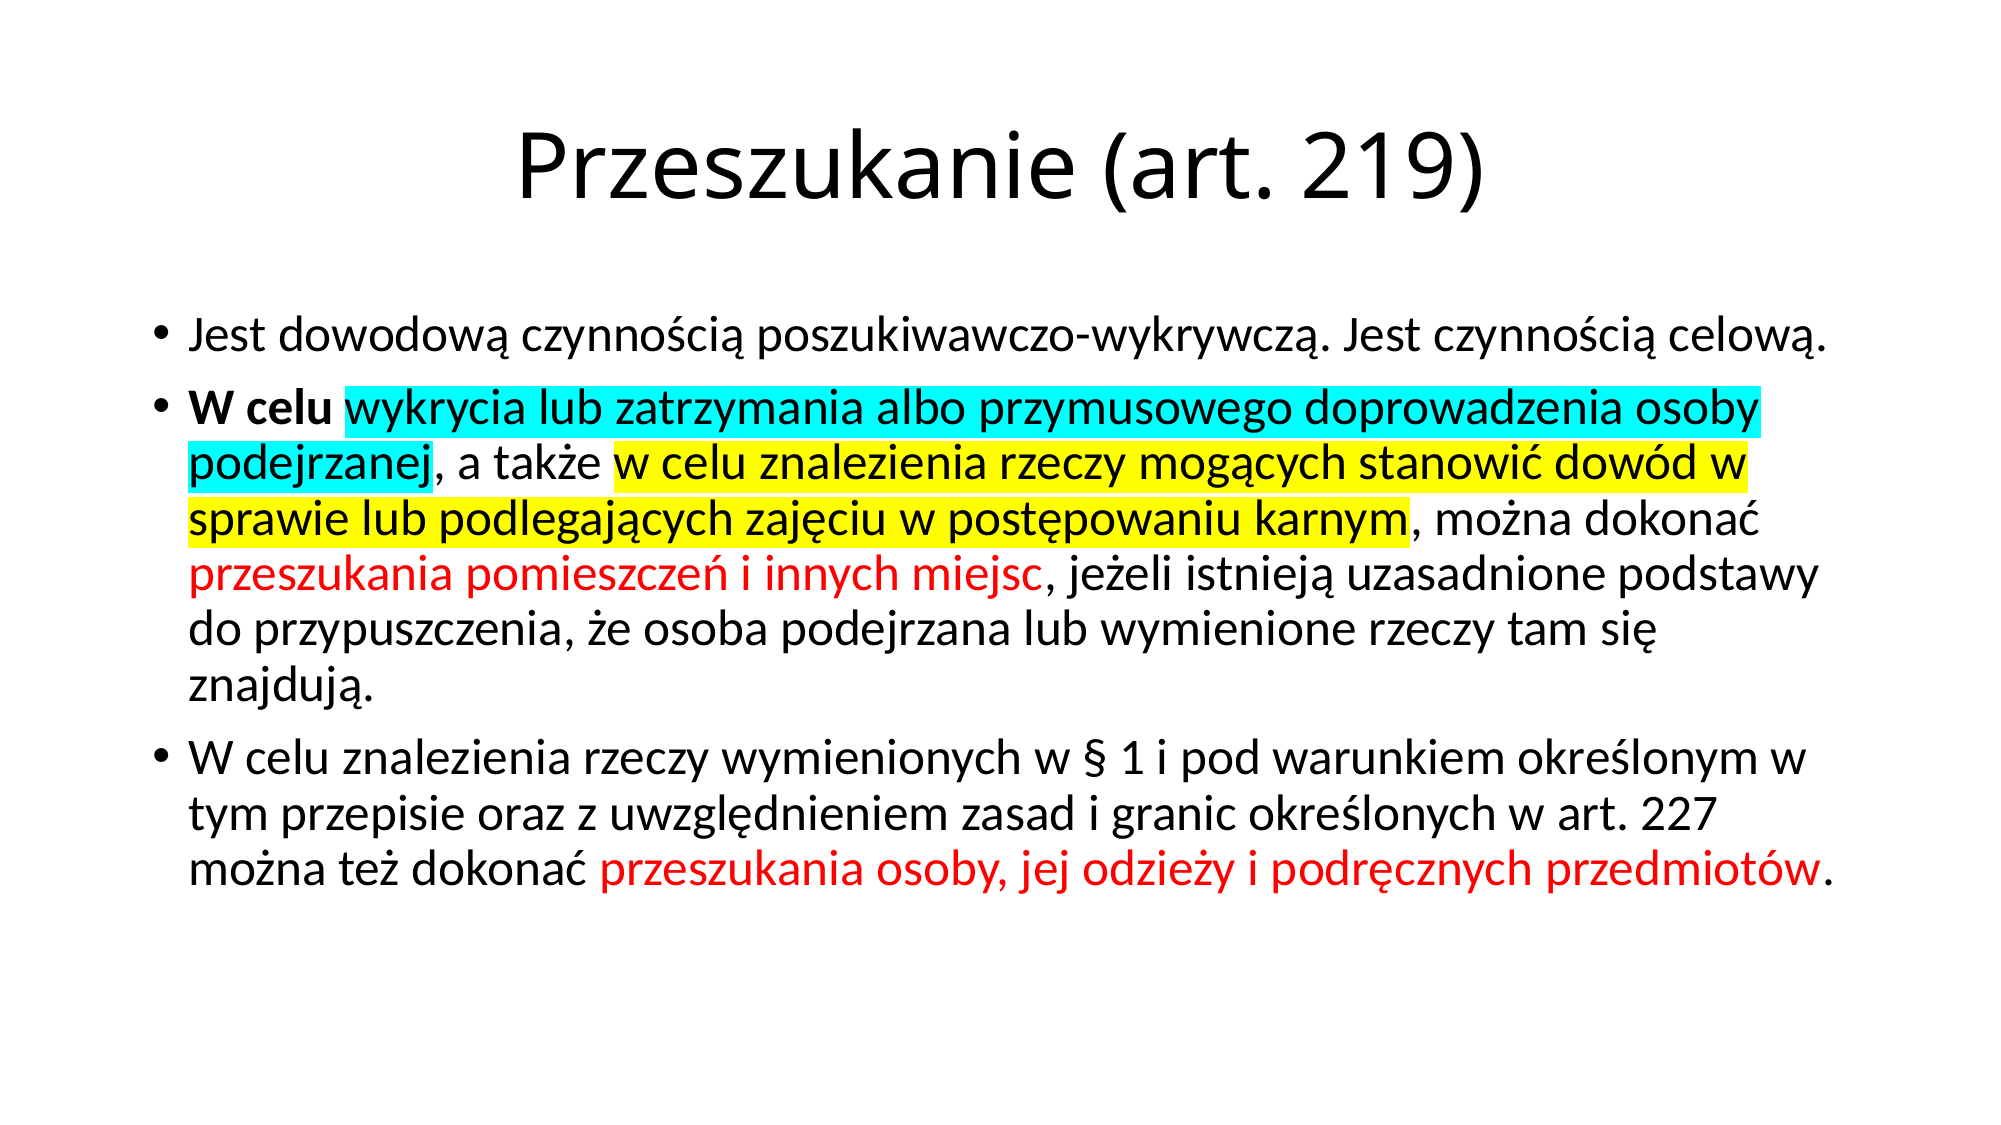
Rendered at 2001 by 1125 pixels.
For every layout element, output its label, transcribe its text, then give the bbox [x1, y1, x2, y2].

title Przeszukanie (art. 219) [137, 59, 1863, 278]
list Jest dowodową czynnością poszukiwawczo-wykrywczą. Jest czynnością celową. W celu wykrycia lub zatrzymania albo przymusowego doprowadzenia osoby podejrzanej, a także w celu znalezienia rzeczy mogących stanowić dowód w sprawie lub podlegających zajęciu w postępowaniu karnym, można dokonać przeszukania pomieszczeń i innych miejsc, jeżeli istnieją uzasadnione podstawy do przypuszczenia, że osoba podejrzana lub wymienione rzeczy tam się znajdują. W celu znalezienia rzeczy wymienionych w § 1 i pod warunkiem określonym w tym przepisie oraz z uwzględnieniem zasad i granic określonych w art. 227 można też dokonać przeszukania osoby, jej odzieży i podręcznych przedmiotów. [137, 299, 1863, 1014]
